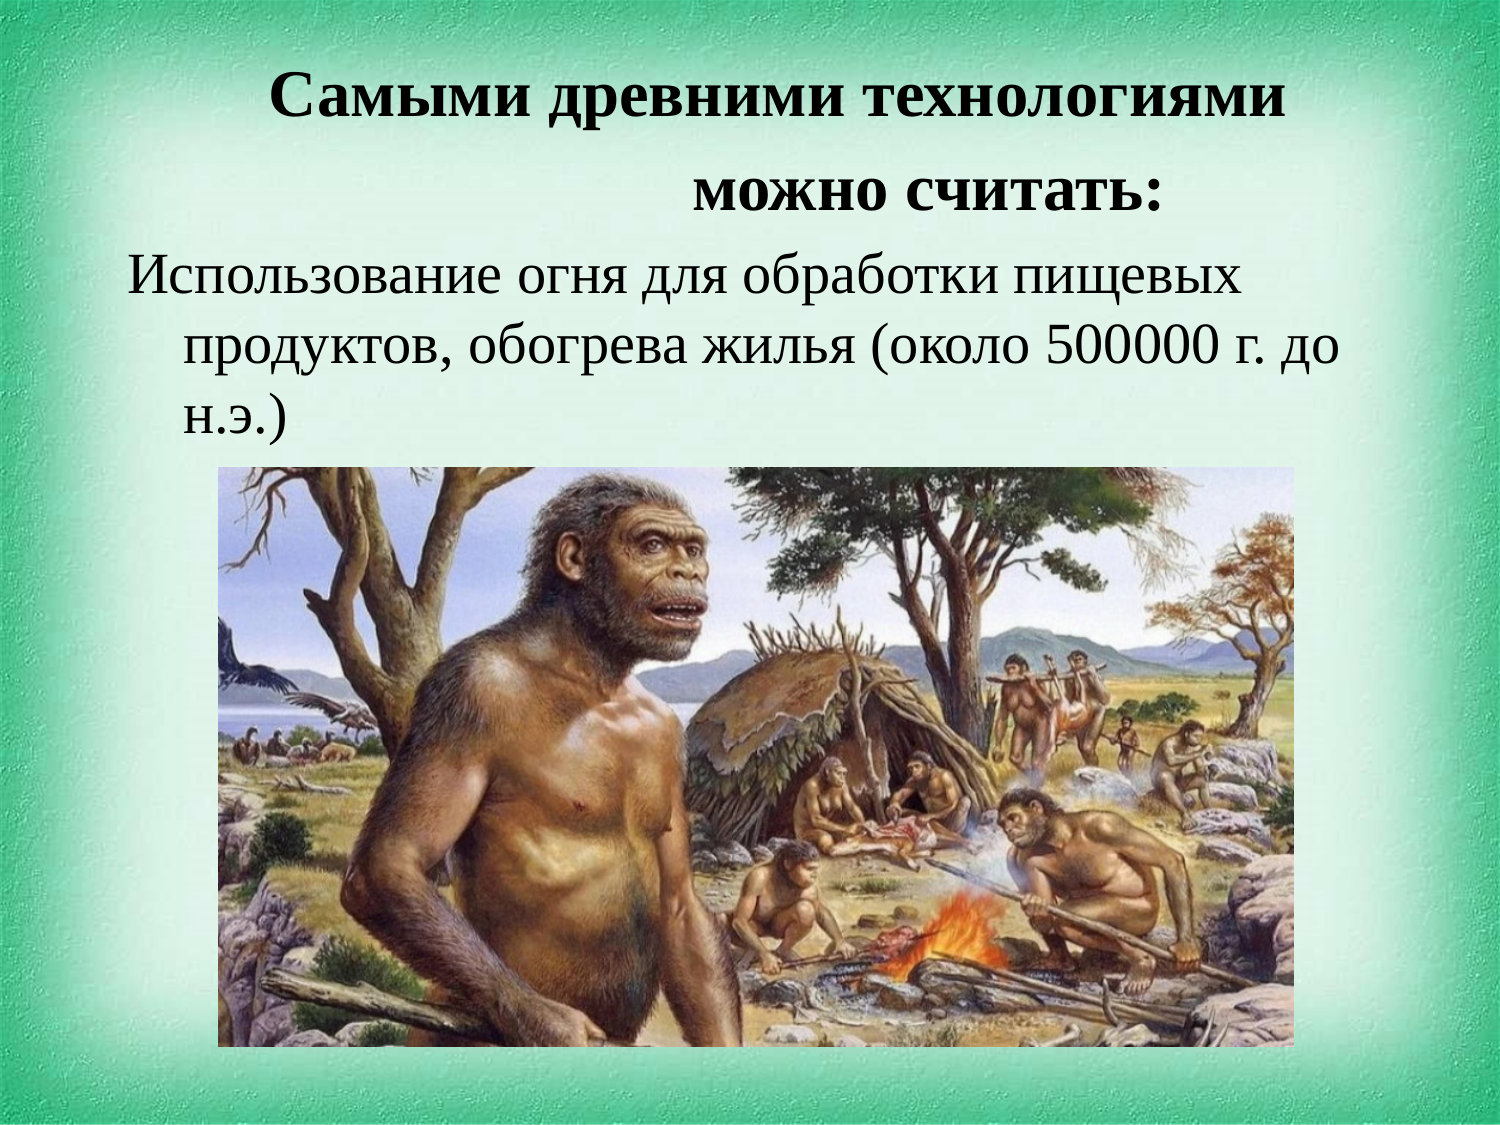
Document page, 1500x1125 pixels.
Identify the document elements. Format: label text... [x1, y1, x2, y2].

picture [0, 0, 1500, 1125]
list Самыми древними технологиями можно считать: Использование огня для обработки пищевых продуктов, обогрева жилья (около 500000 г. до н.э.) [112, 42, 1463, 786]
